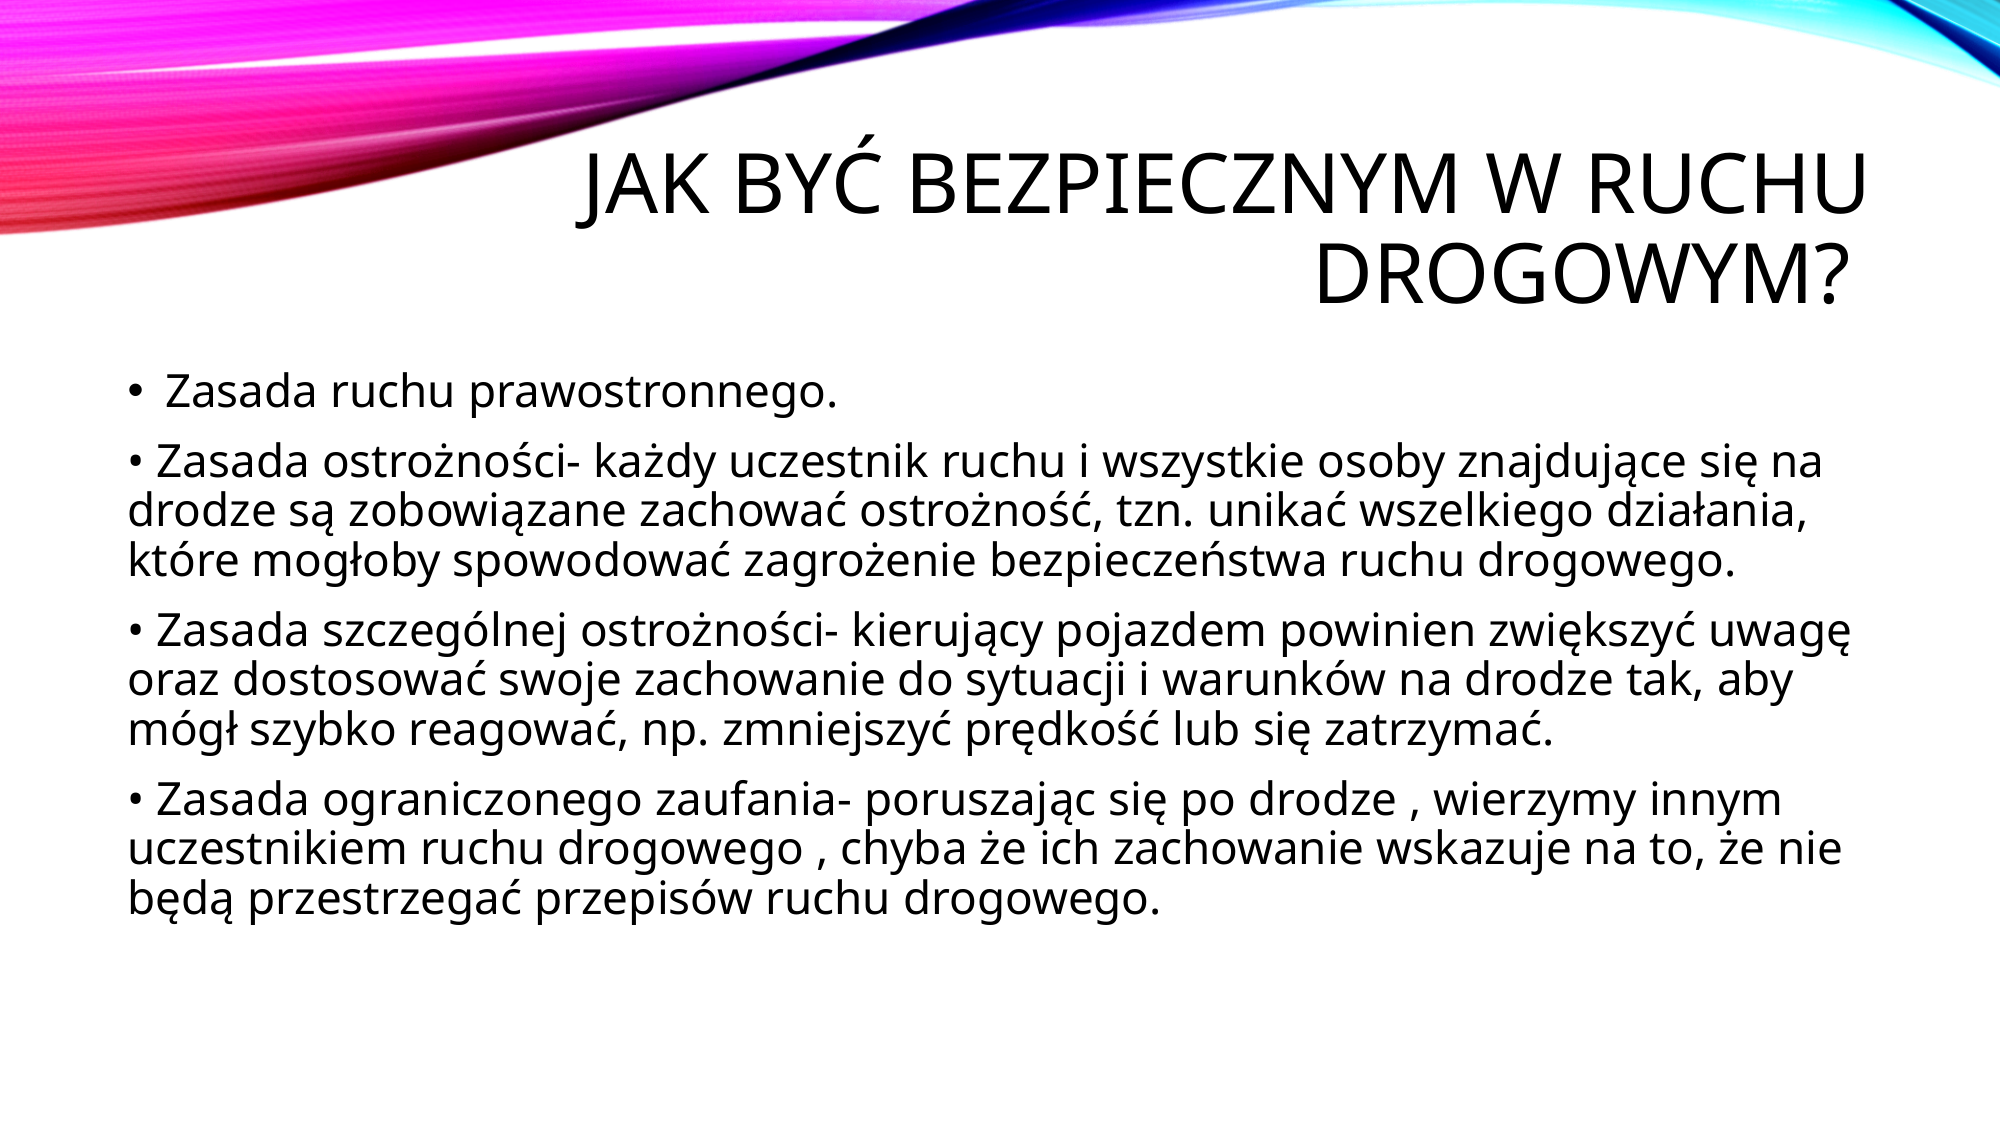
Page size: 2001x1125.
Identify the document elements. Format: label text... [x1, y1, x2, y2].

picture [0, 0, 2000, 237]
list Zasada ruchu prawostronnego. • Zasada ostrożności- każdy uczestnik ruchu i wszystkie osoby znajdujące się na drodze są zobowiązane zachować ostrożność, tzn. unikać wszelkiego działania, które mogłoby spowodować zagrożenie bezpieczeństwa ruchu drogowego. • Zasada szczególnej ostrożności- kierujący pojazdem powinien zwiększyć uwagę oraz dostosować swoje zachowanie do sytuacji i warunków na drodze tak, aby mógł szybko reagować, np. zmniejszyć prędkość lub się zatrzymać. • Zasada ograniczonego zaufania- poruszając się po drodze , wierzymy innym uczestnikiem ruchu drogowego , chyba że ich zachowanie wskazuje na to, że nie będą przestrzegać przepisów ruchu drogowego. [112, 360, 1888, 1021]
picture [1910, 0, 2000, 45]
title Jak być bezpiecznym w ruchu drogowym? [474, 125, 1888, 338]
picture [1890, 0, 2000, 75]
